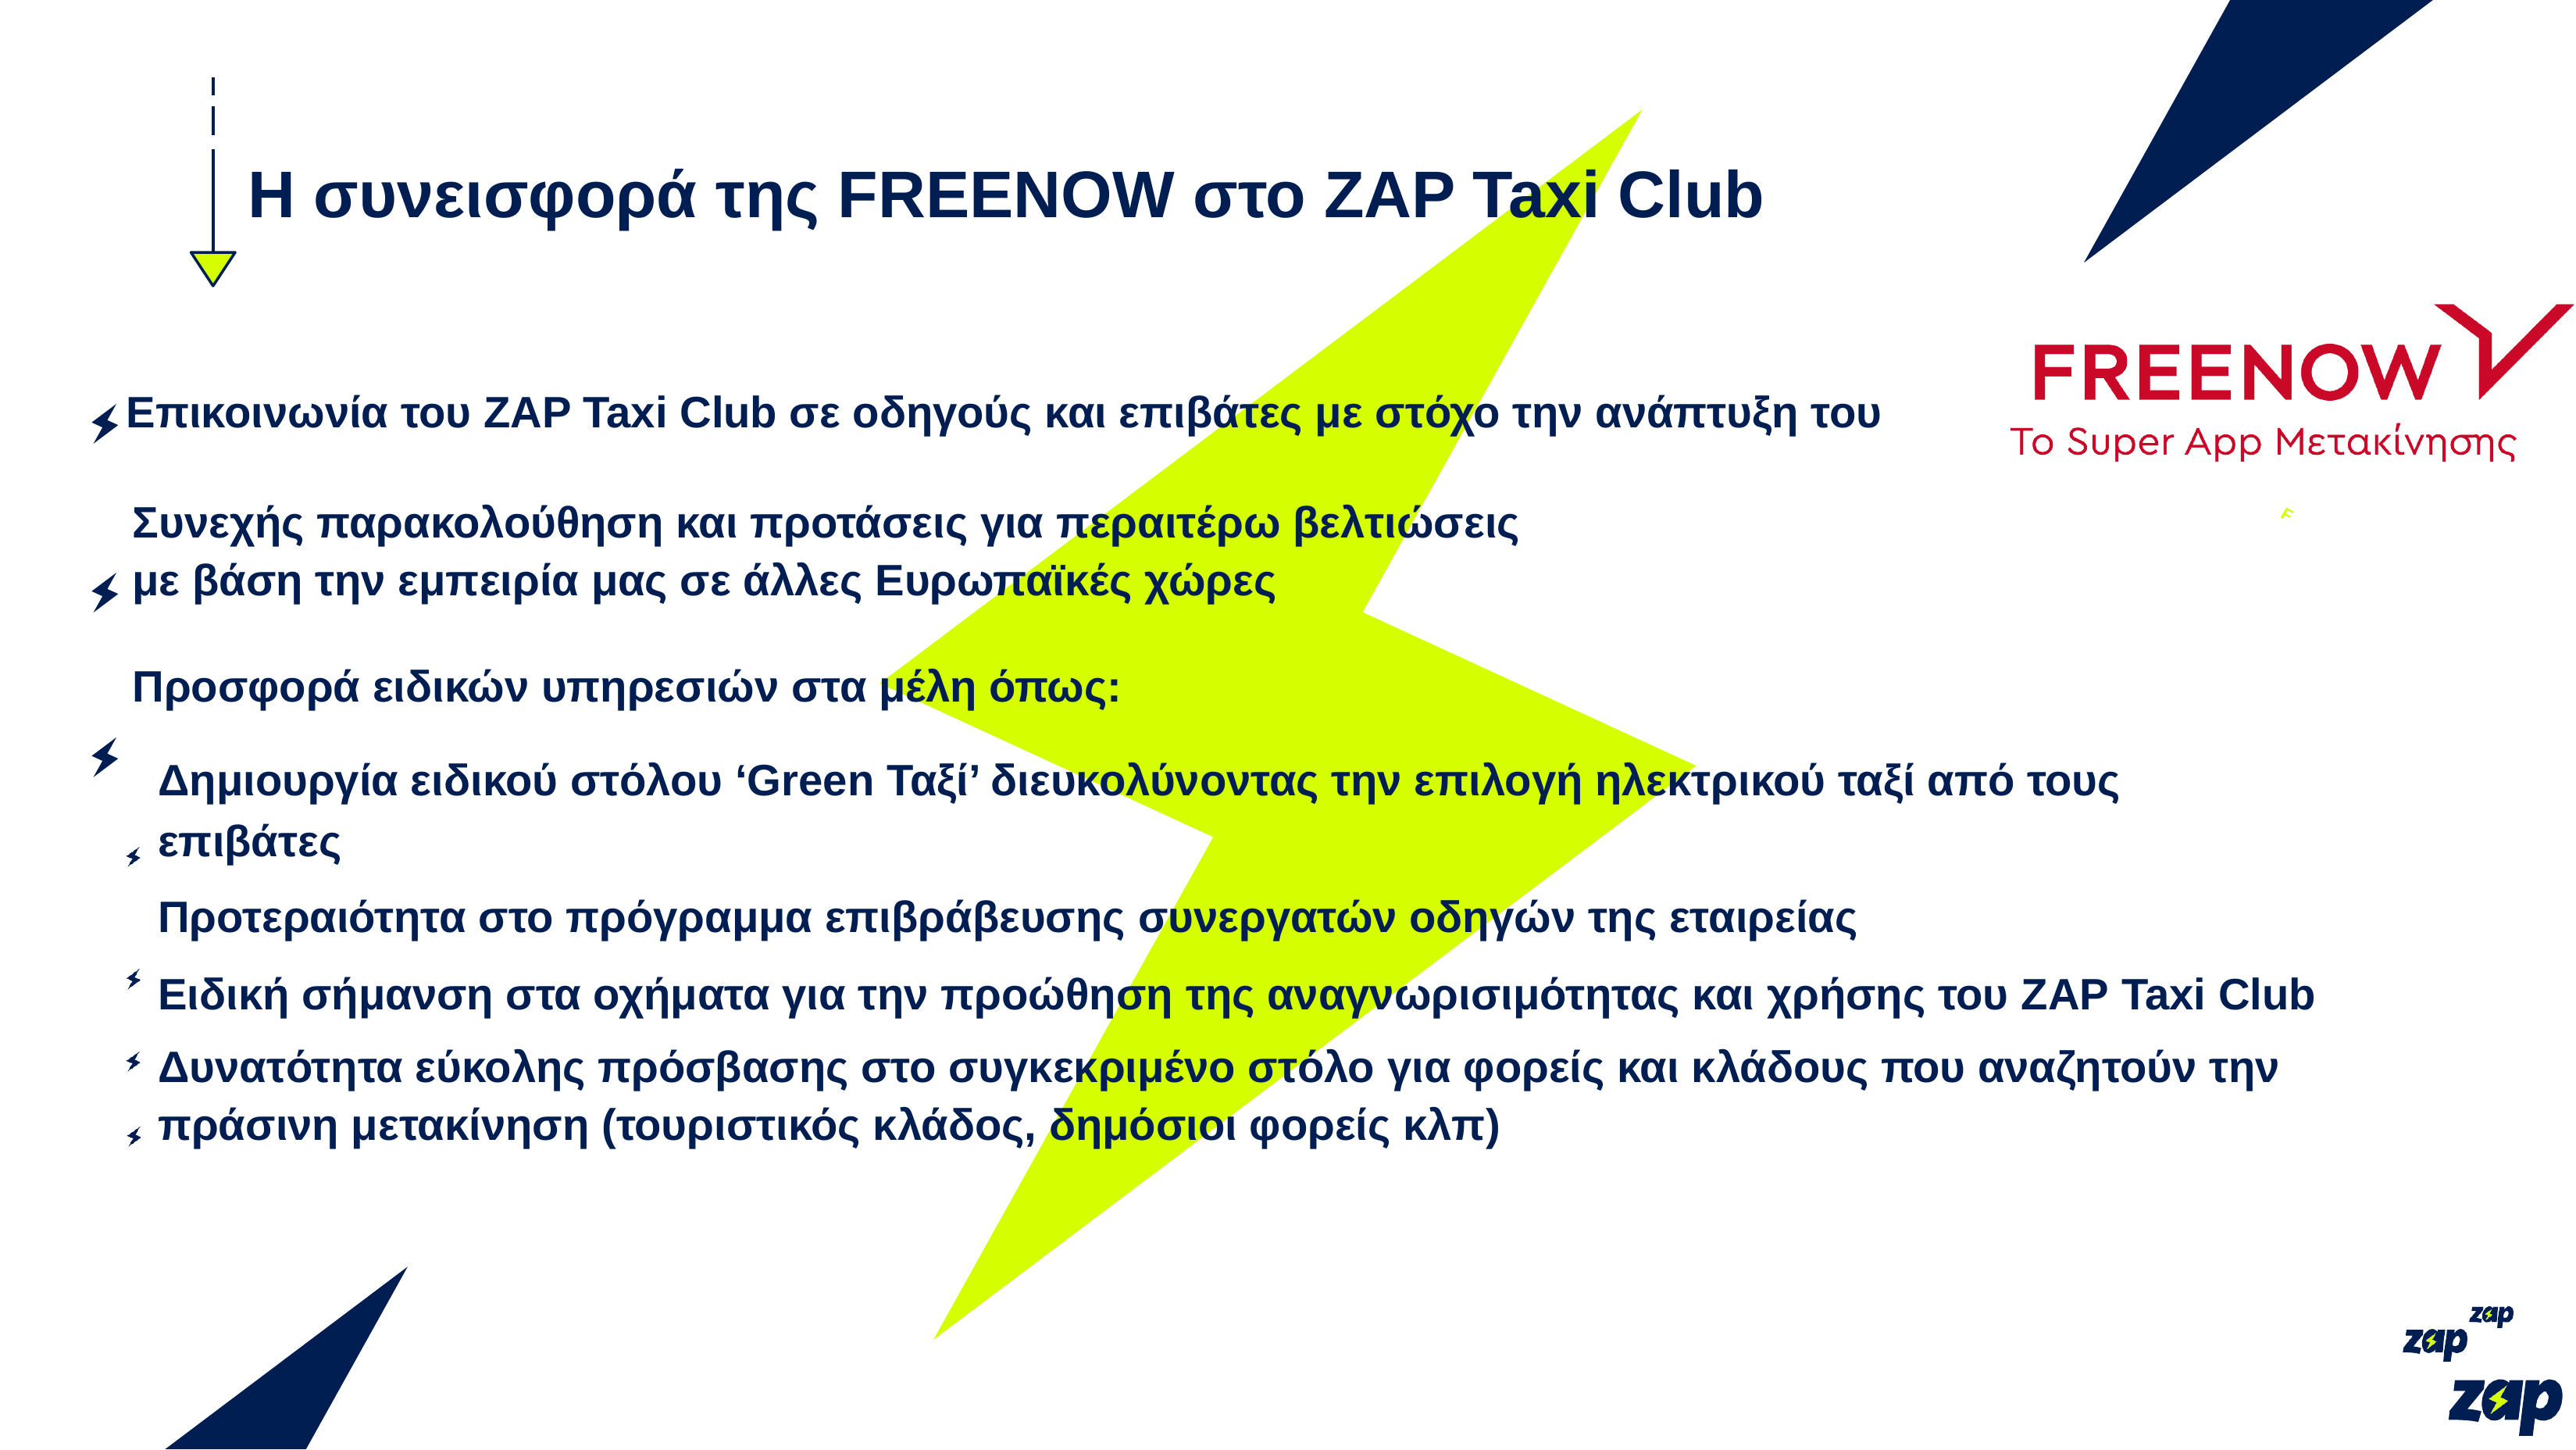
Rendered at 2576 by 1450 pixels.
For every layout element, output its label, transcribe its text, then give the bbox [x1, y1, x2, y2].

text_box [2448, 1379, 2563, 1437]
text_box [2402, 1306, 2514, 1362]
picture [126, 968, 141, 990]
text_box [91, 403, 119, 444]
text_box [91, 737, 119, 777]
title Η συνεισφορά της FREENOW στο ZAP Taxi Club [246, 149, 2073, 346]
text_box [91, 572, 119, 613]
picture [126, 1051, 141, 1073]
text_box [2083, 0, 2433, 263]
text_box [191, 148, 236, 287]
picture [2010, 304, 2575, 462]
text_box F [2278, 502, 2306, 531]
picture [127, 1126, 141, 1148]
text_box Επικοινωνία του ZAP Taxi Club σε οδηγούς και επιβάτες με στόχο την ανάπτυξη του Συνεχής παρακολούθηση και προτάσεις για περαιτέρω βελτιώσεις με βάση την εμπειρία μας σε άλλες Ευρωπαϊκές χώρες Προσφορά ειδικών υπηρεσιών στα μέλη όπως: Δημιουργία ειδικού στόλου ‘Green Ταξί’ διευκολύνοντας την επιλογή ηλεκτρικού ταξί από τους επιβάτες Προτεραιότητα στο πρόγραμμα επιβράβευσης συνεργατών οδηγών της εταιρείας Ειδική σήμανση στα οχήματα για την προώθηση της αναγνωρισιμότητας και χρήσης του ZAP Taxi Club Δυνατότητα εύκολης πρόσβασης στο συγκεκριμένο στόλο για φορείς και κλάδους που αναζητούν την πράσινη μετακίνηση (τουριστικός κλάδος, δημόσιοι φορείς κλπ) [126, 346, 2453, 1150]
text_box [165, 1266, 408, 1449]
picture [126, 846, 141, 868]
